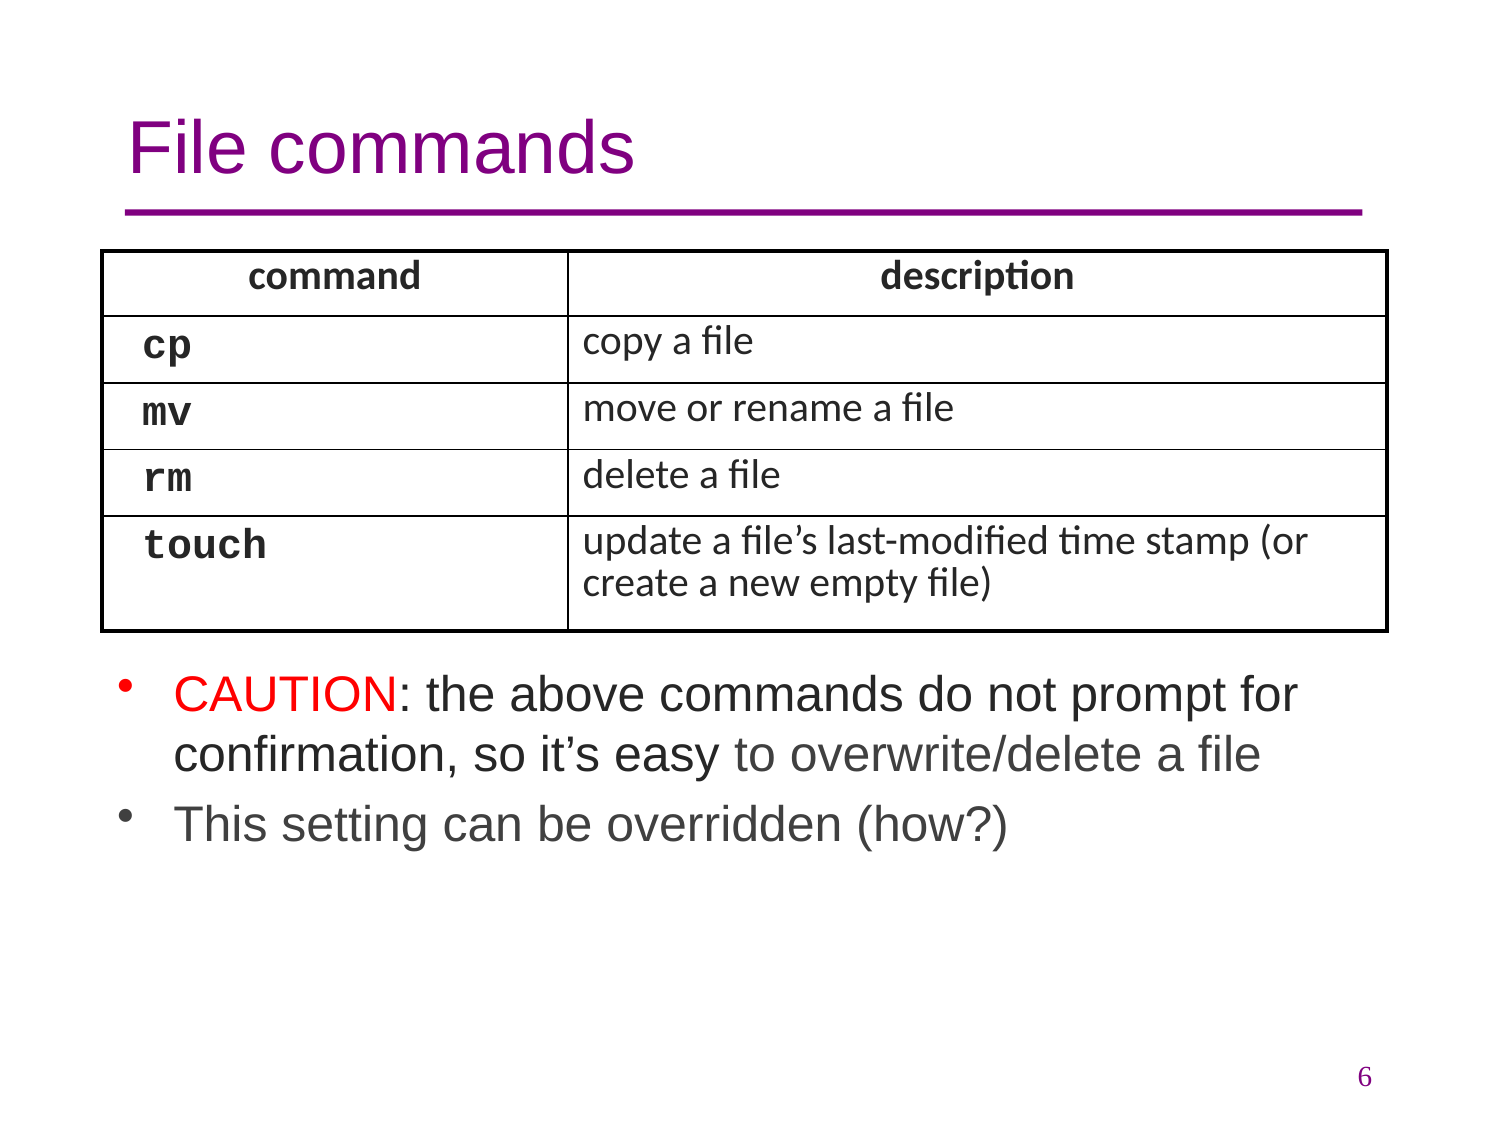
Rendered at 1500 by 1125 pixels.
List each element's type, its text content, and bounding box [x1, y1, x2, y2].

table_header description [569, 253, 1385, 315]
table_cell mv [104, 384, 567, 449]
table_cell touch [104, 517, 567, 629]
slide_number 6 [1074, 1049, 1388, 1125]
table_cell copy a file [569, 317, 1385, 382]
table_header command [104, 253, 567, 315]
table_cell rm [104, 450, 567, 515]
table_cell move or rename a file [569, 384, 1385, 449]
table_cell update a file’s last-modified time stamp (or create a new empty file) [569, 517, 1385, 629]
list CAUTION: the above commands do not prompt for confirmation, so it’s easy to overwrite/delete a file This setting can be overridden (how?) [102, 654, 1388, 1125]
title File commands [112, 50, 1388, 238]
table_cell cp [104, 317, 567, 382]
table_cell delete a file [569, 450, 1385, 515]
